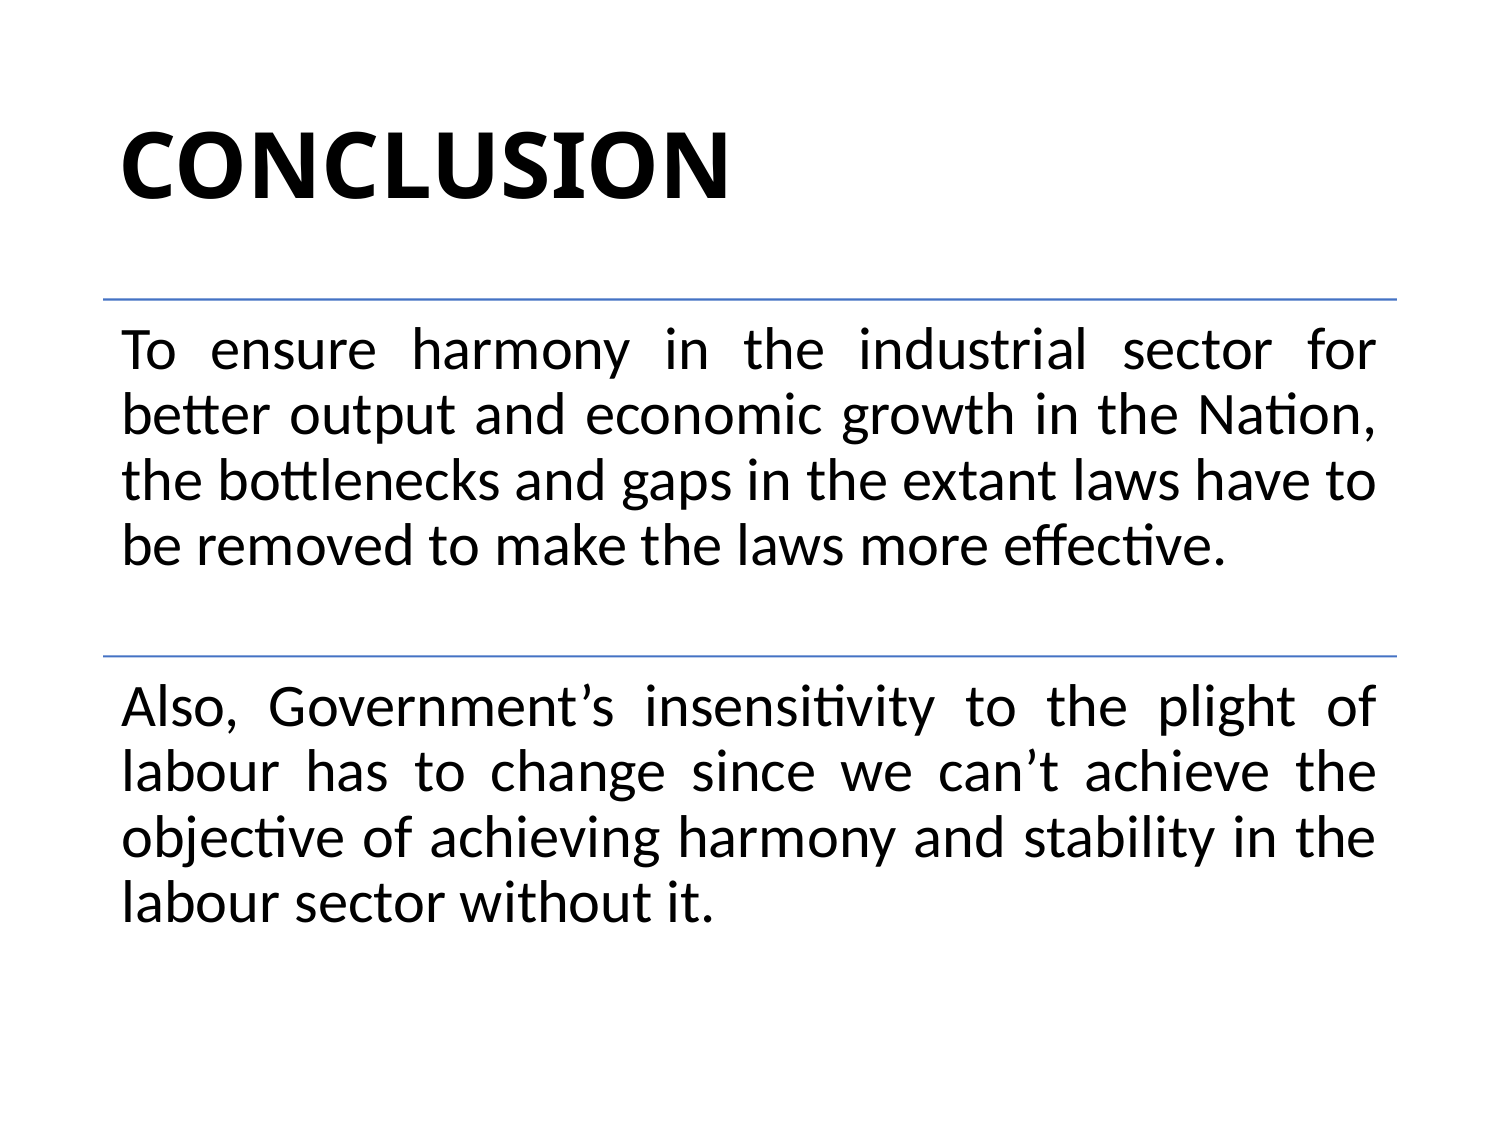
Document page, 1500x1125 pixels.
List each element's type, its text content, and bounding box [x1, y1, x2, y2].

title CONCLUSION [103, 59, 1397, 278]
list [103, 299, 1397, 1014]
